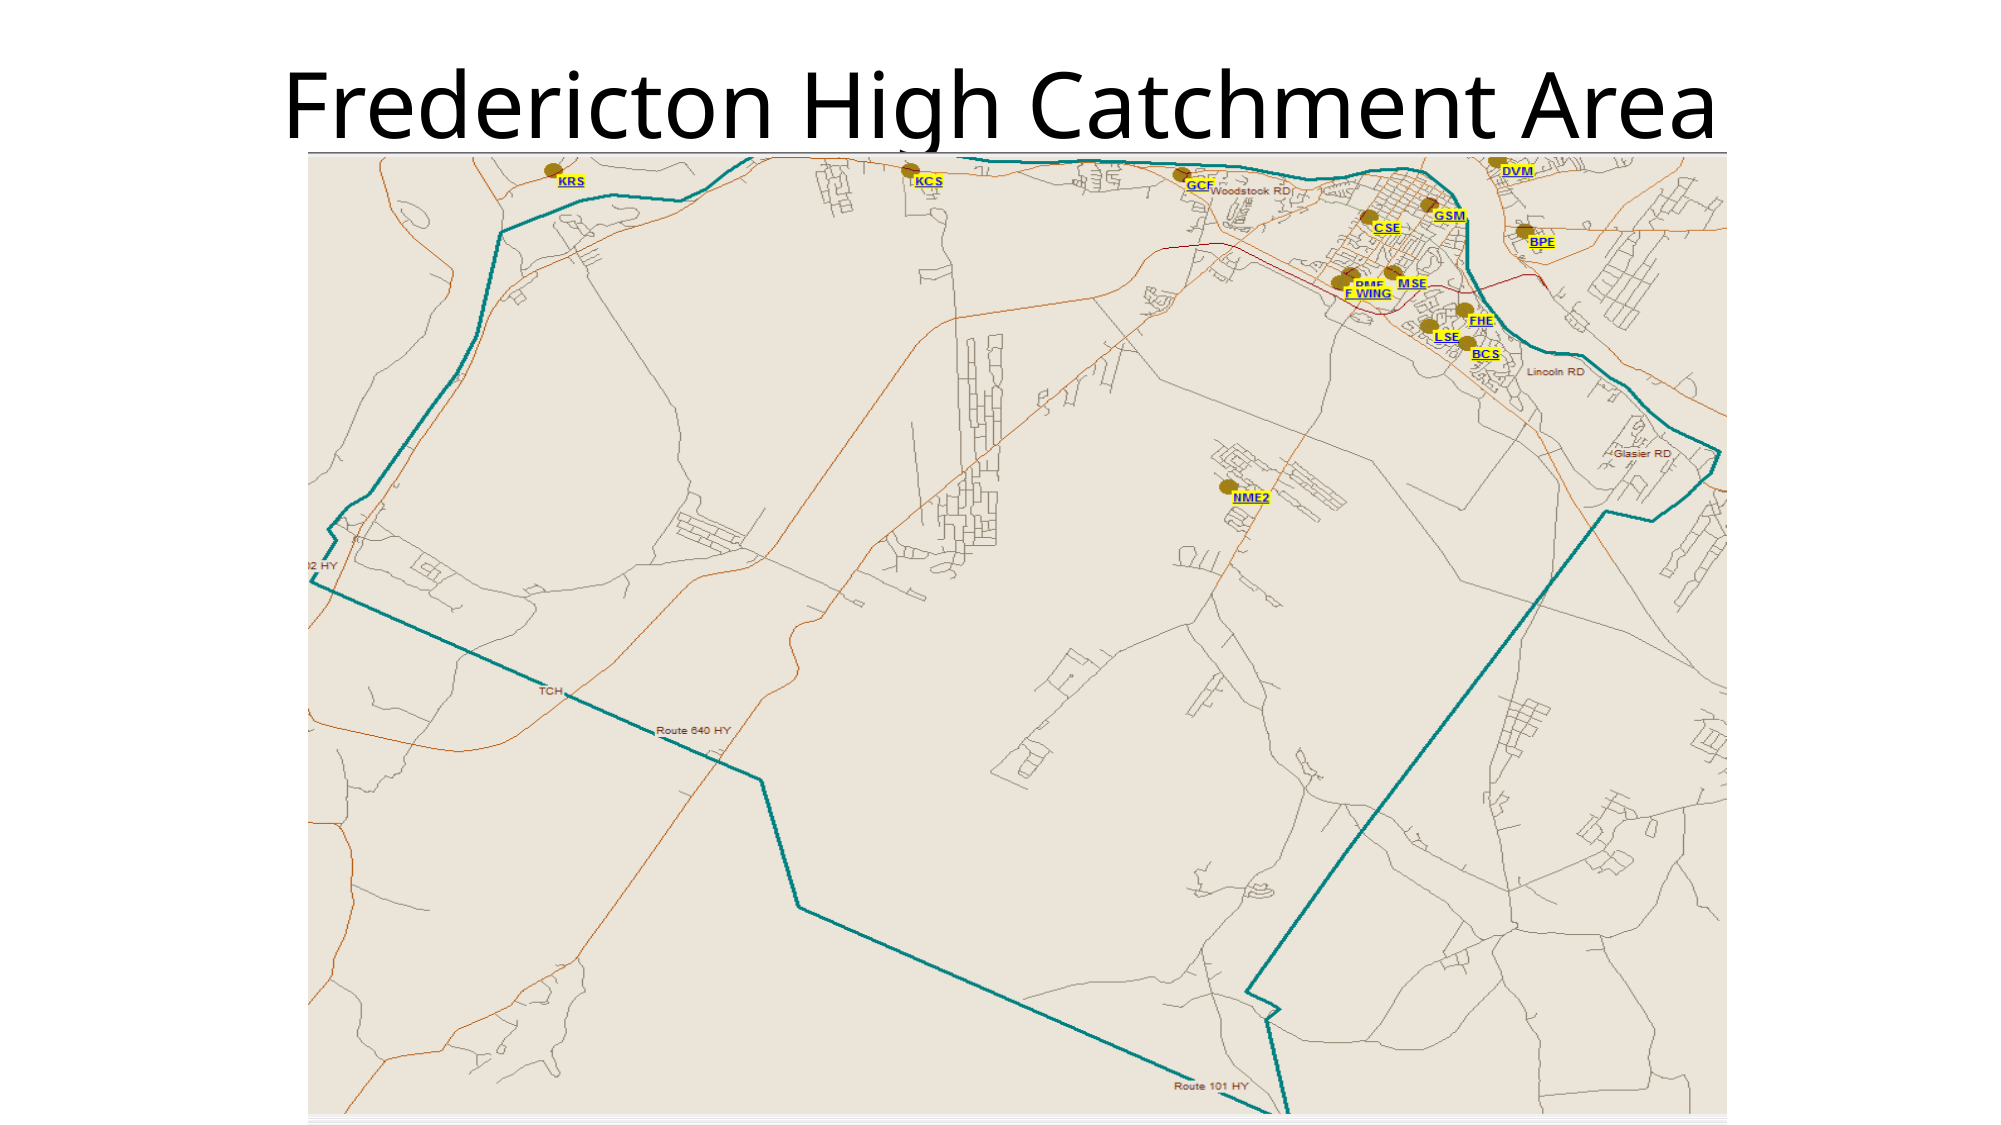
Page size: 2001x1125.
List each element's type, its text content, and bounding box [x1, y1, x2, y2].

picture [308, 152, 1727, 1125]
title Fredericton High Catchment Area [138, 0, 1864, 218]
